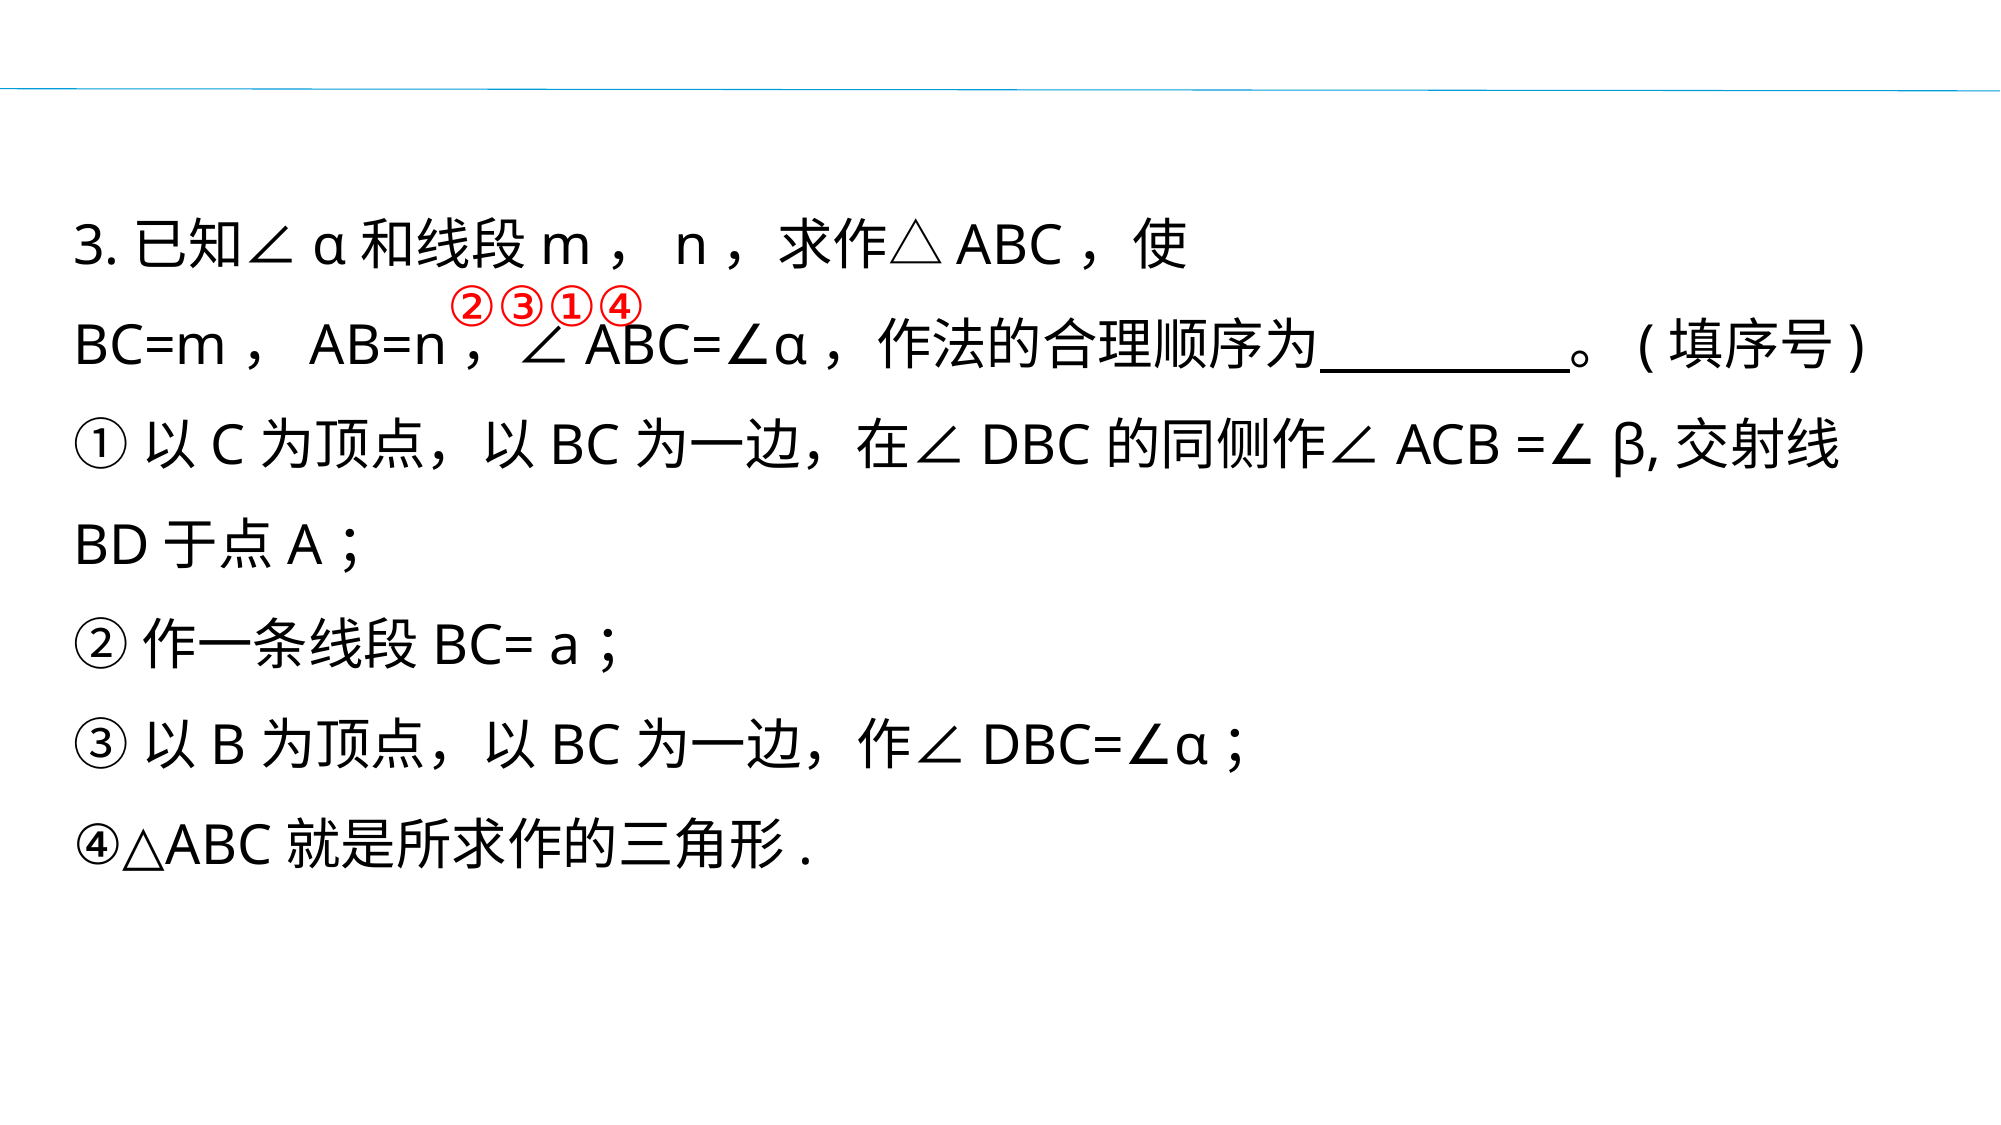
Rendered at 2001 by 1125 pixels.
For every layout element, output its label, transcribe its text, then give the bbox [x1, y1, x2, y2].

text_box 3.已知∠α和线段m，n，求作△ABC，使BC=m，AB=n，∠ABC=∠α，作法的合理顺序为 。(填序号) ①以C为顶点，以BC为一边，在∠DBC的同侧作∠ACB =∠ β,交射线BD于点A； ②作一条线段BC= a； ③以B为顶点，以BC为一边，作∠DBC=∠α； ④△ABC就是所求作的三角形. [58, 168, 1942, 883]
text_box ②③①④ [432, 263, 764, 345]
